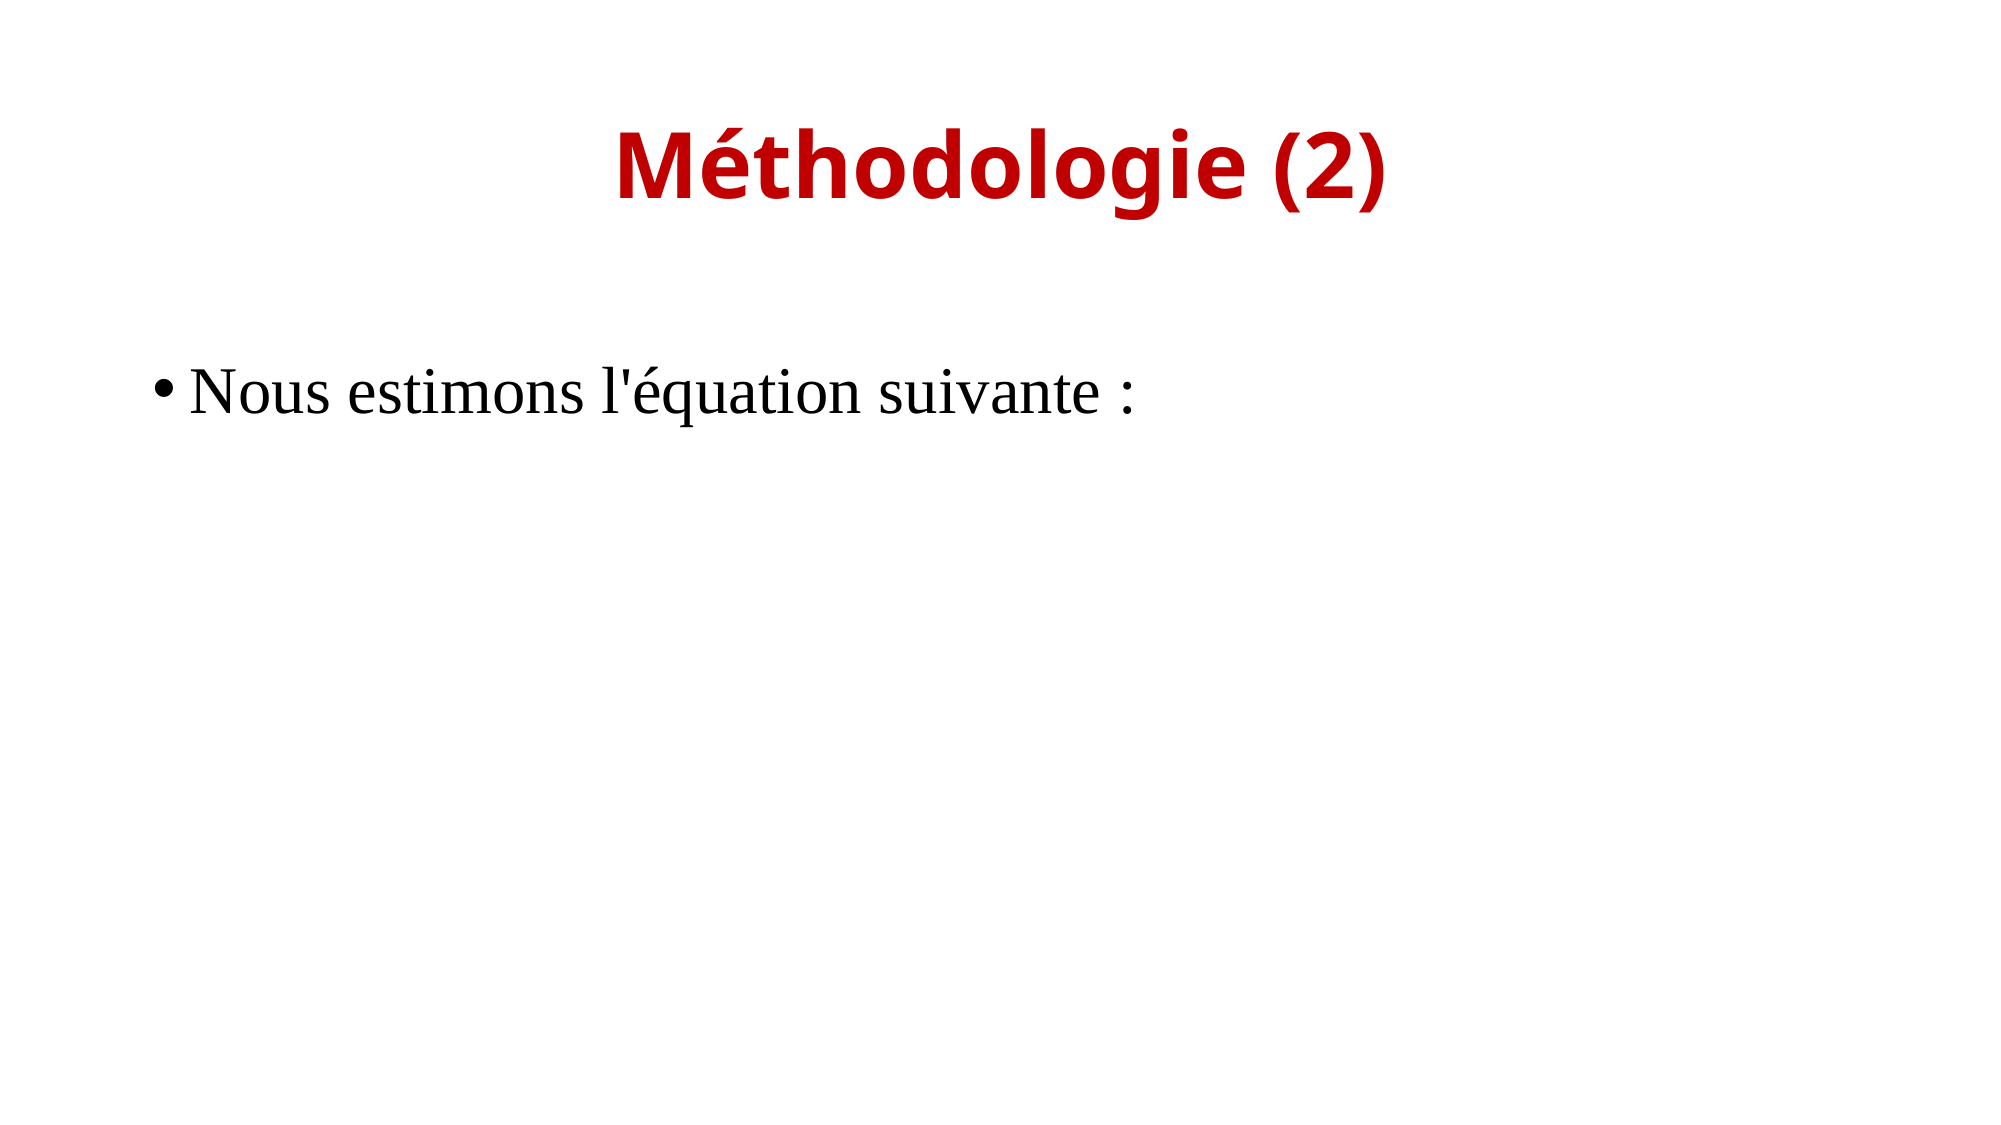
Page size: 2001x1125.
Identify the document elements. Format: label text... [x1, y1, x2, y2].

title Méthodologie (2) [137, 59, 1863, 278]
